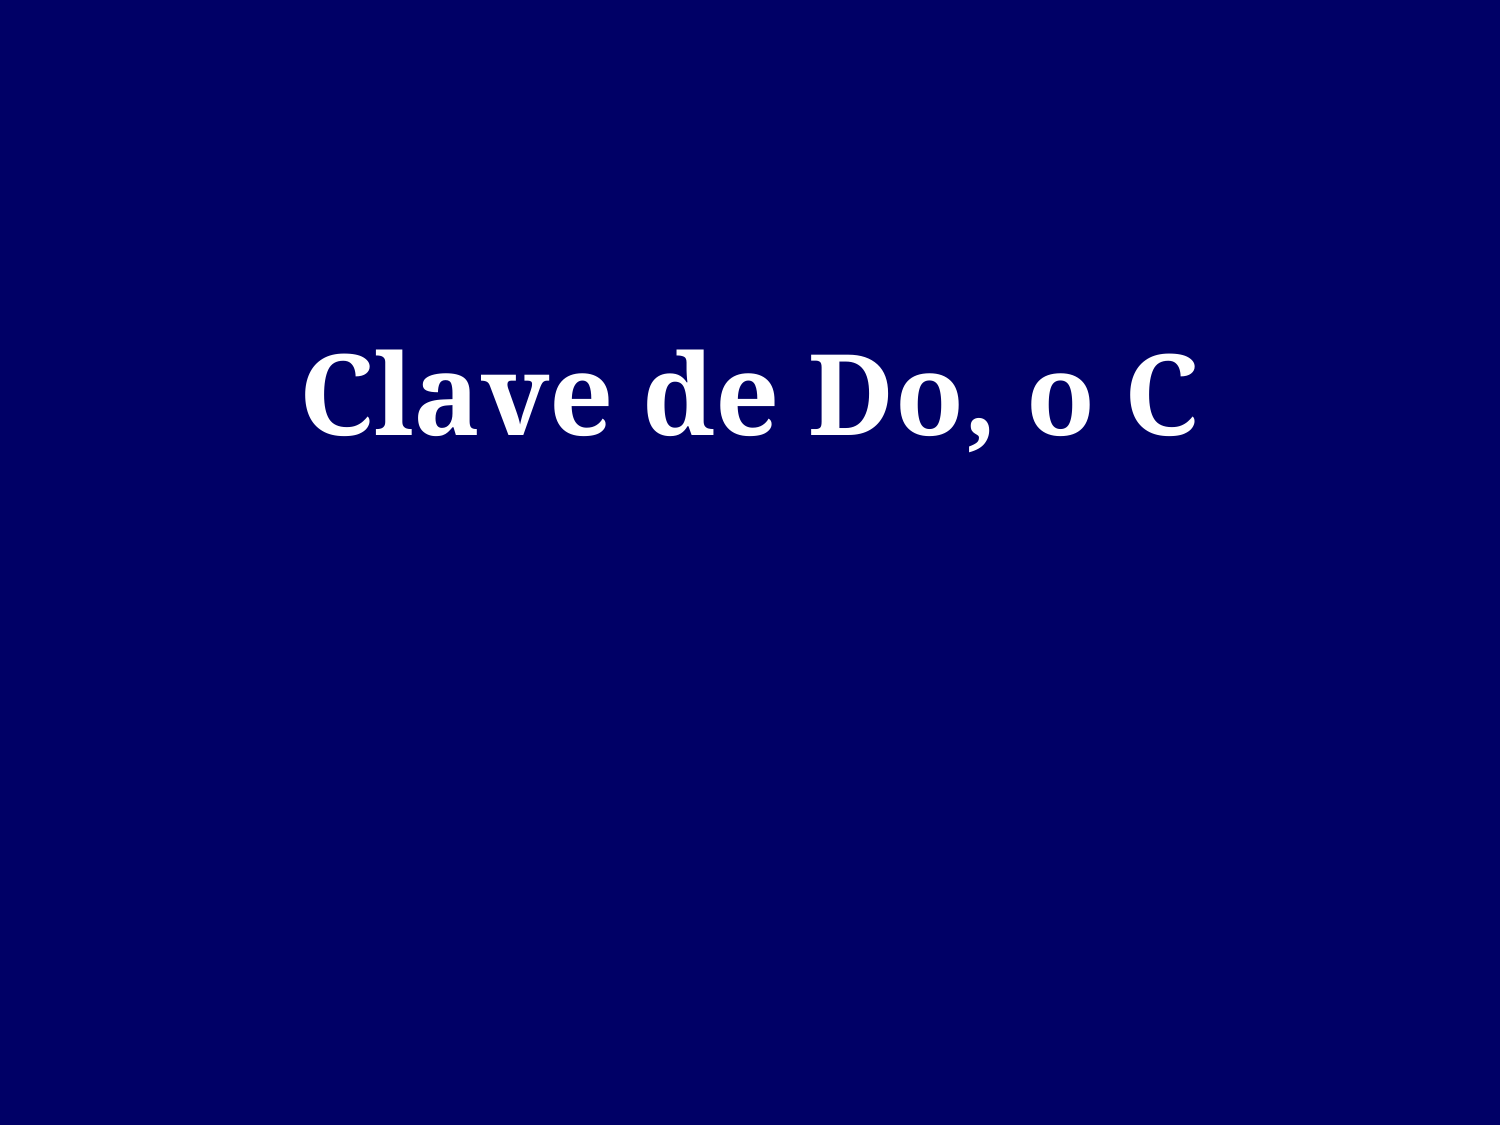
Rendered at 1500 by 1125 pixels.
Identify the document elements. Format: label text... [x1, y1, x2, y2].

list Clave de Do, o C [0, 0, 1500, 1125]
